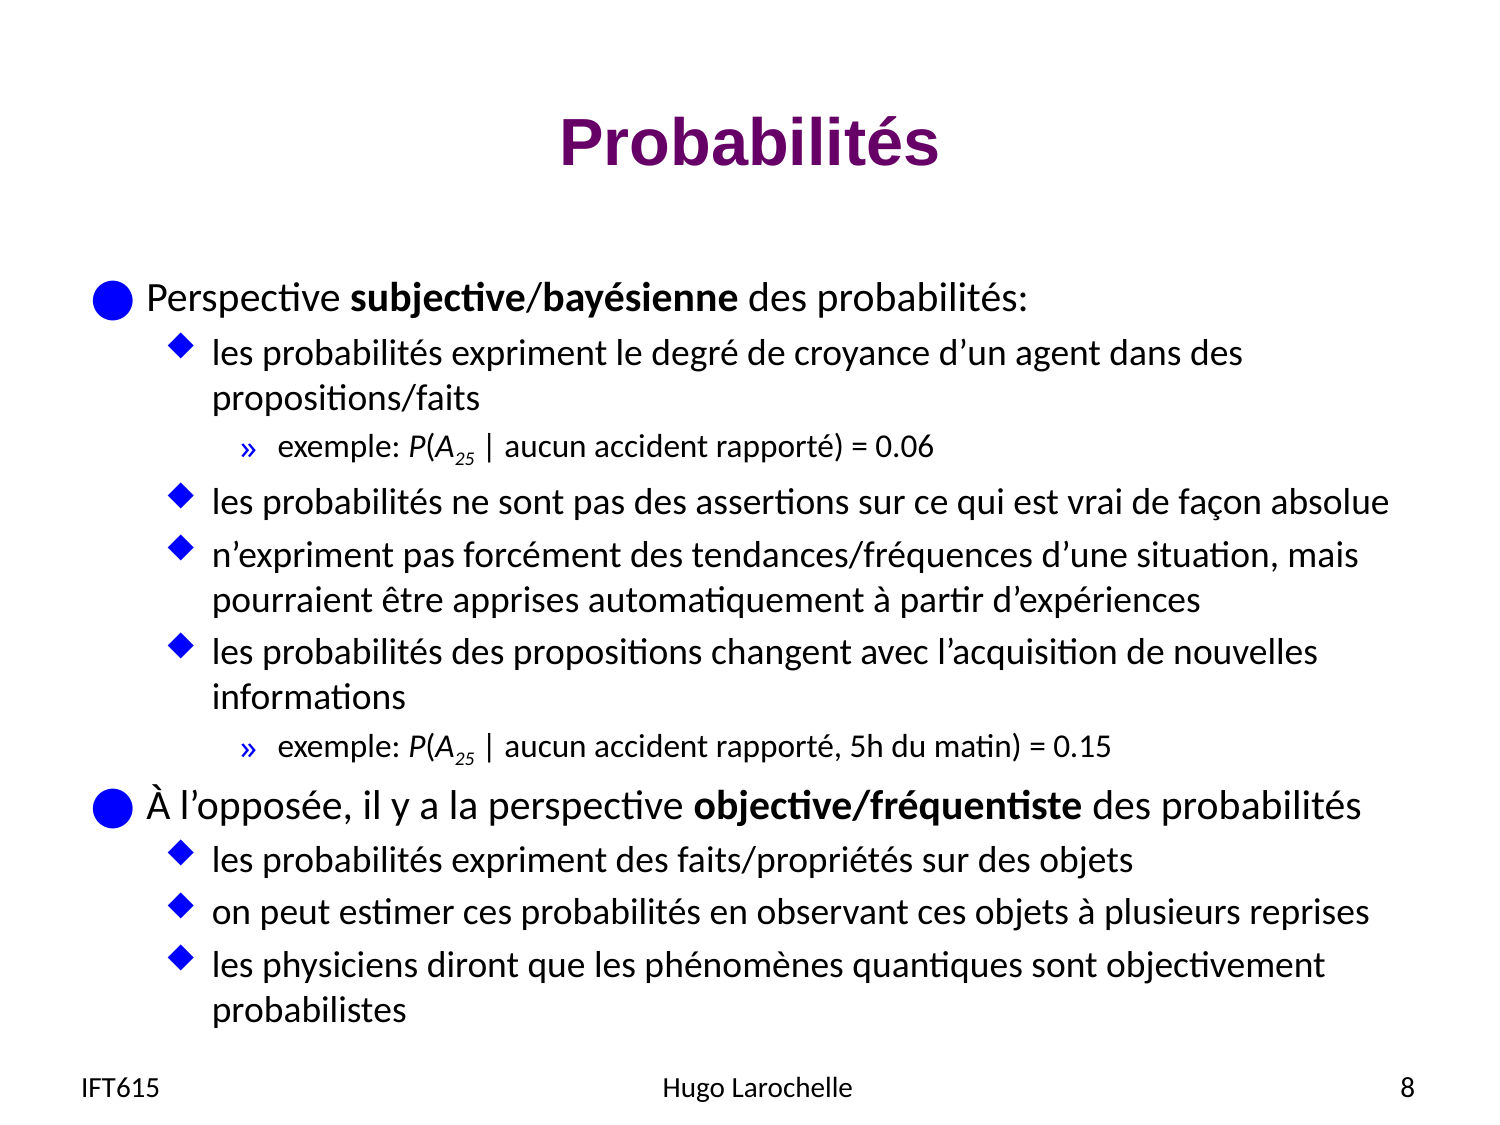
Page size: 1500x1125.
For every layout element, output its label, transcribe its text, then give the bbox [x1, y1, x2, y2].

slide_number 8 [1080, 1056, 1431, 1117]
list Perspective subjective/bayésienne des probabilités: les probabilités expriment le degré de croyance d’un agent dans des propositions/faits exemple: P(A25 | aucun accident rapporté) = 0.06 les probabilités ne sont pas des assertions sur ce qui est vrai de façon absolue n’expriment pas forcément des tendances/fréquences d’une situation, mais pourraient être apprises automatiquement à partir d’expériences les probabilités des propositions changent avec l’acquisition de nouvelles informations exemple: P(A25 | aucun accident rapporté, 5h du matin) = 0.15 À l’opposée, il y a la perspective objective/fréquentiste des probabilités les probabilités expriment des faits/propriétés sur des objets on peut estimer ces probabilités en observant ces objets à plusieurs reprises les physiciens diront que les phénomènes quantiques sont objectivement probabilistes [75, 262, 1425, 1005]
footer Hugo Larochelle [520, 1056, 996, 1117]
title Probabilités [75, 45, 1425, 233]
slide_number IFT615 [66, 1056, 356, 1117]
